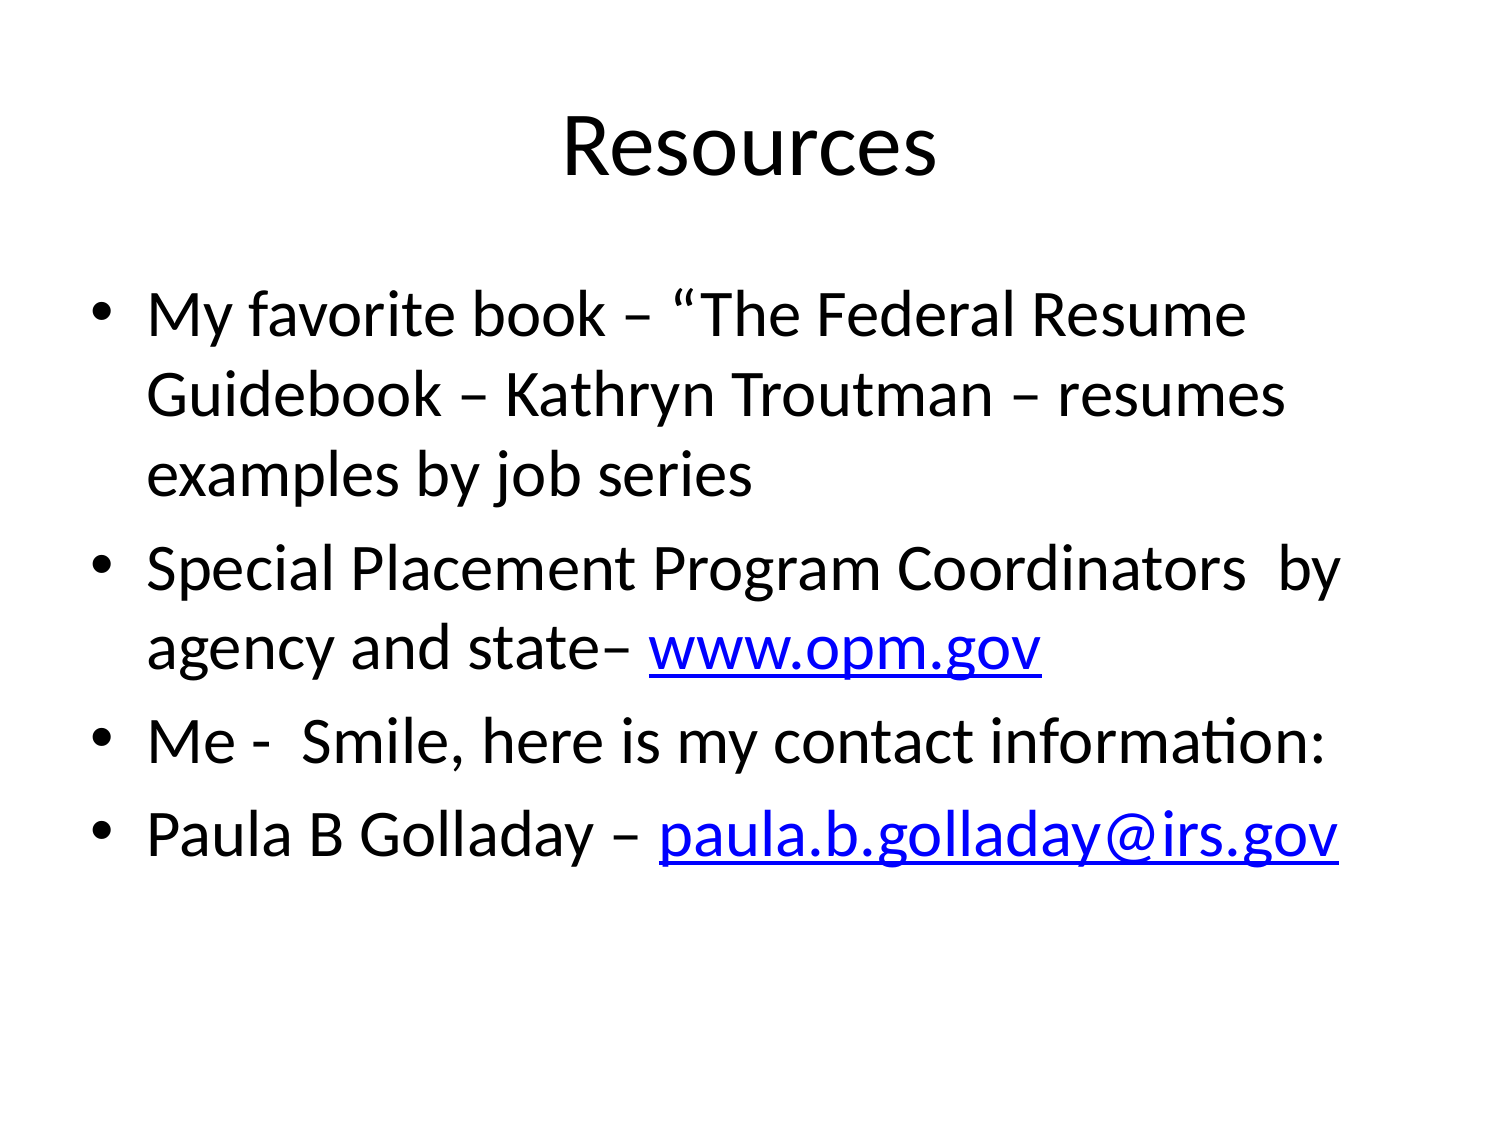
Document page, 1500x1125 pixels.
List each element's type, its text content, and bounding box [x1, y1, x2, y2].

title Resources [75, 45, 1425, 233]
list My favorite book – “The Federal Resume Guidebook – Kathryn Troutman – resumes examples by job series Special Placement Program Coordinators by agency and state– www.opm.gov Me - Smile, here is my contact information: Paula B Golladay – paula.b.golladay@irs.gov [75, 262, 1425, 1005]
